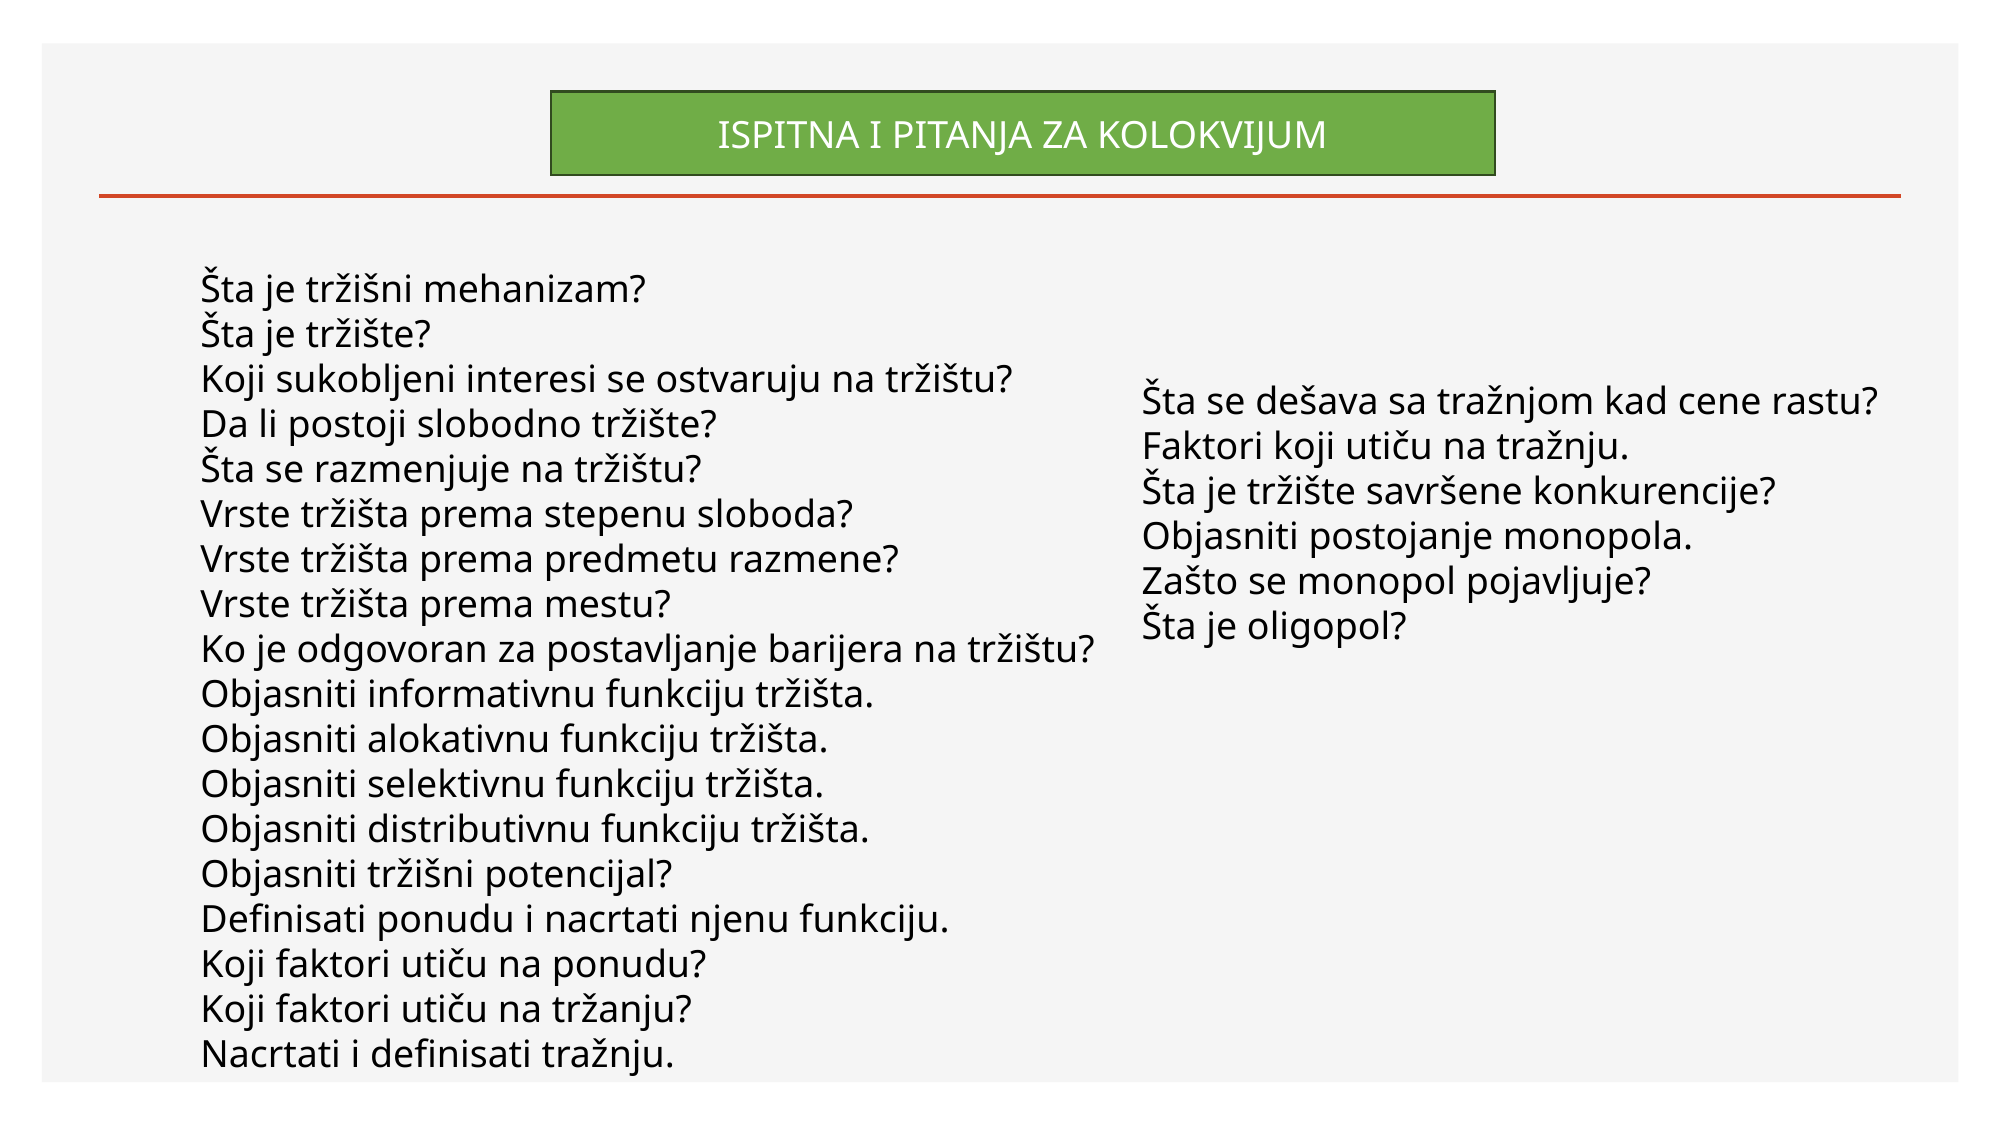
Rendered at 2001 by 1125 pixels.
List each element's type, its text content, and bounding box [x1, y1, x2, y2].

text_box Šta je tržišni mehanizam? Šta je tržište? Koji sukobljeni interesi se ostvaruju na tržištu? Da li postoji slobodno tržište? Šta se razmenjuje na tržištu? Vrste tržišta prema stepenu sloboda? Vrste tržišta prema predmetu razmene? Vrste tržišta prema mestu? Ko je odgovoran za postavljanje barijera na tržištu? Objasniti informativnu funkciju tržišta. Objasniti alokativnu funkciju tržišta. Objasniti selektivnu funkciju tržišta. Objasniti distributivnu funkciju tržišta. Objasniti tržišni potencijal? Definisati ponudu i nacrtati njenu funkciju. Koji faktori utiču na ponudu? Koji faktori utiču na tržanju? Nacrtati i definisati tražnju. [185, 257, 1111, 1082]
text_box Šta se dešava sa tražnjom kad cene rastu? Faktori koji utiču na tražnju. Šta je tržište savršene konkurencije? Objasniti postojanje monopola. Zašto se monopol pojavljuje? Šta je oligopol? [1126, 369, 1894, 655]
text_box ISPITNA I PITANJA ZA KOLOKVIJUM [550, 90, 1496, 176]
